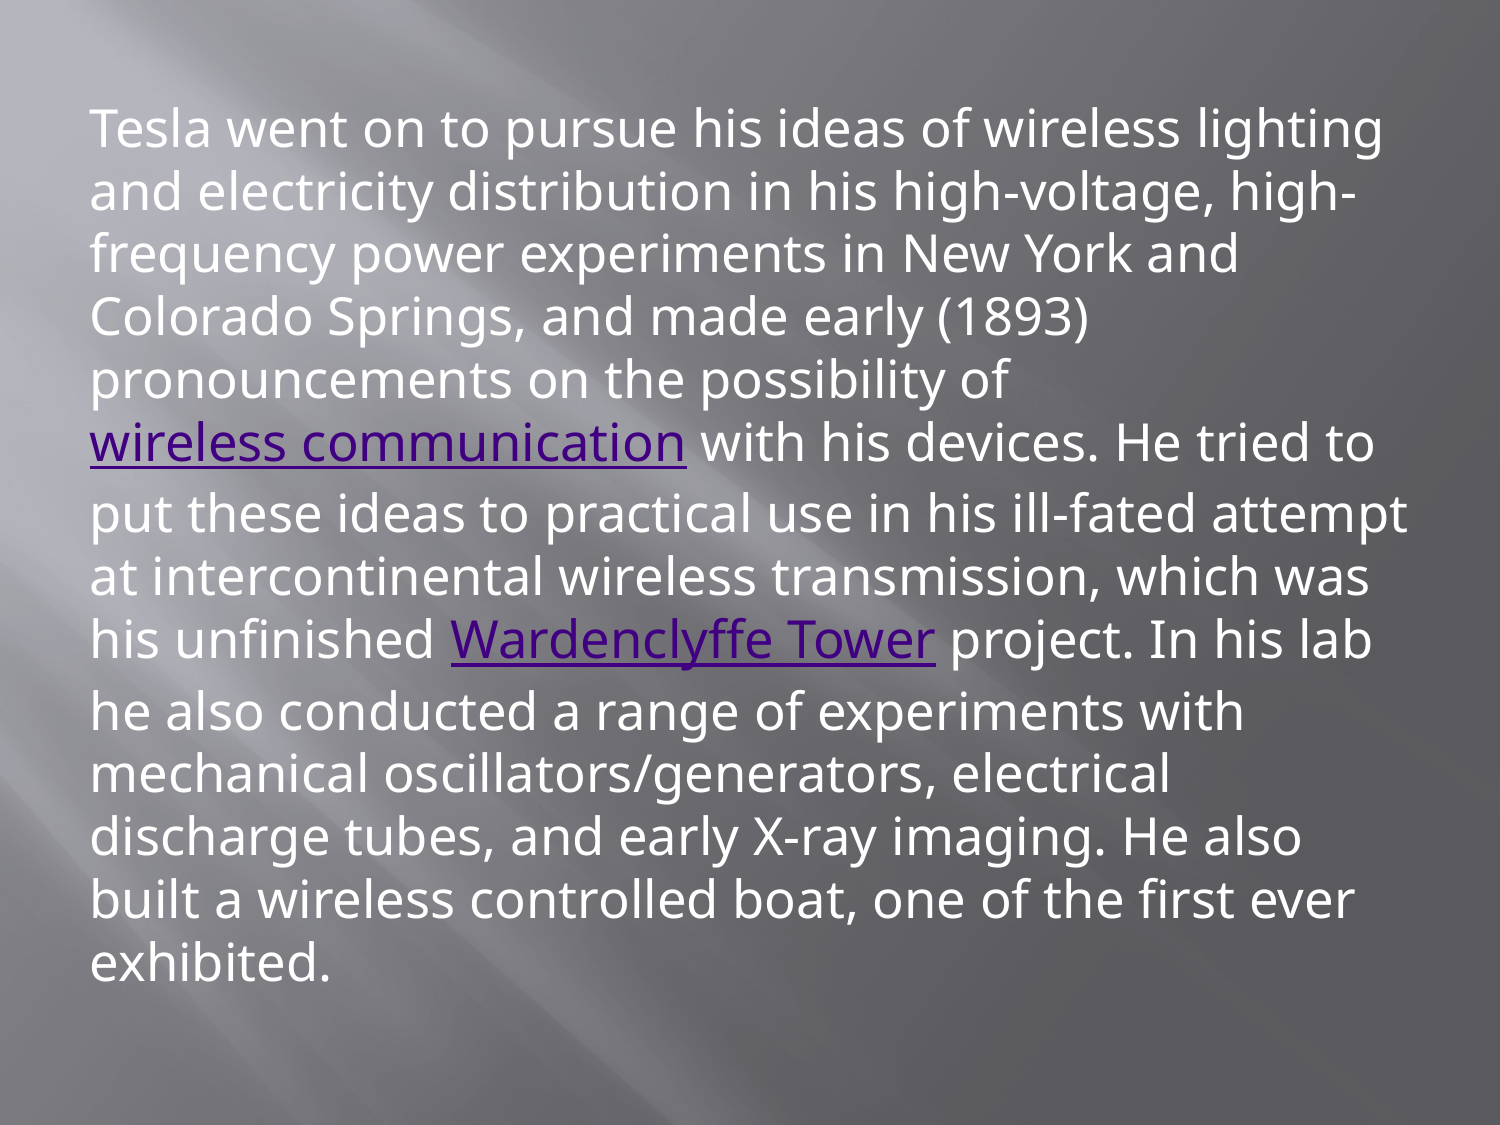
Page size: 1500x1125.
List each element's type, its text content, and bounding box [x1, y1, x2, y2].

list Tesla went on to pursue his ideas of wireless lighting and electricity distribution in his high-voltage, high-frequency power experiments in New York and Colorado Springs, and made early (1893) pronouncements on the possibility of wireless communication with his devices. He tried to put these ideas to practical use in his ill-fated attempt at intercontinental wireless transmission, which was his unfinished Wardenclyffe Tower project. In his lab he also conducted a range of experiments with mechanical oscillators/generators, electrical discharge tubes, and early X-ray imaging. He also built a wireless controlled boat, one of the first ever exhibited. [75, 87, 1425, 1005]
